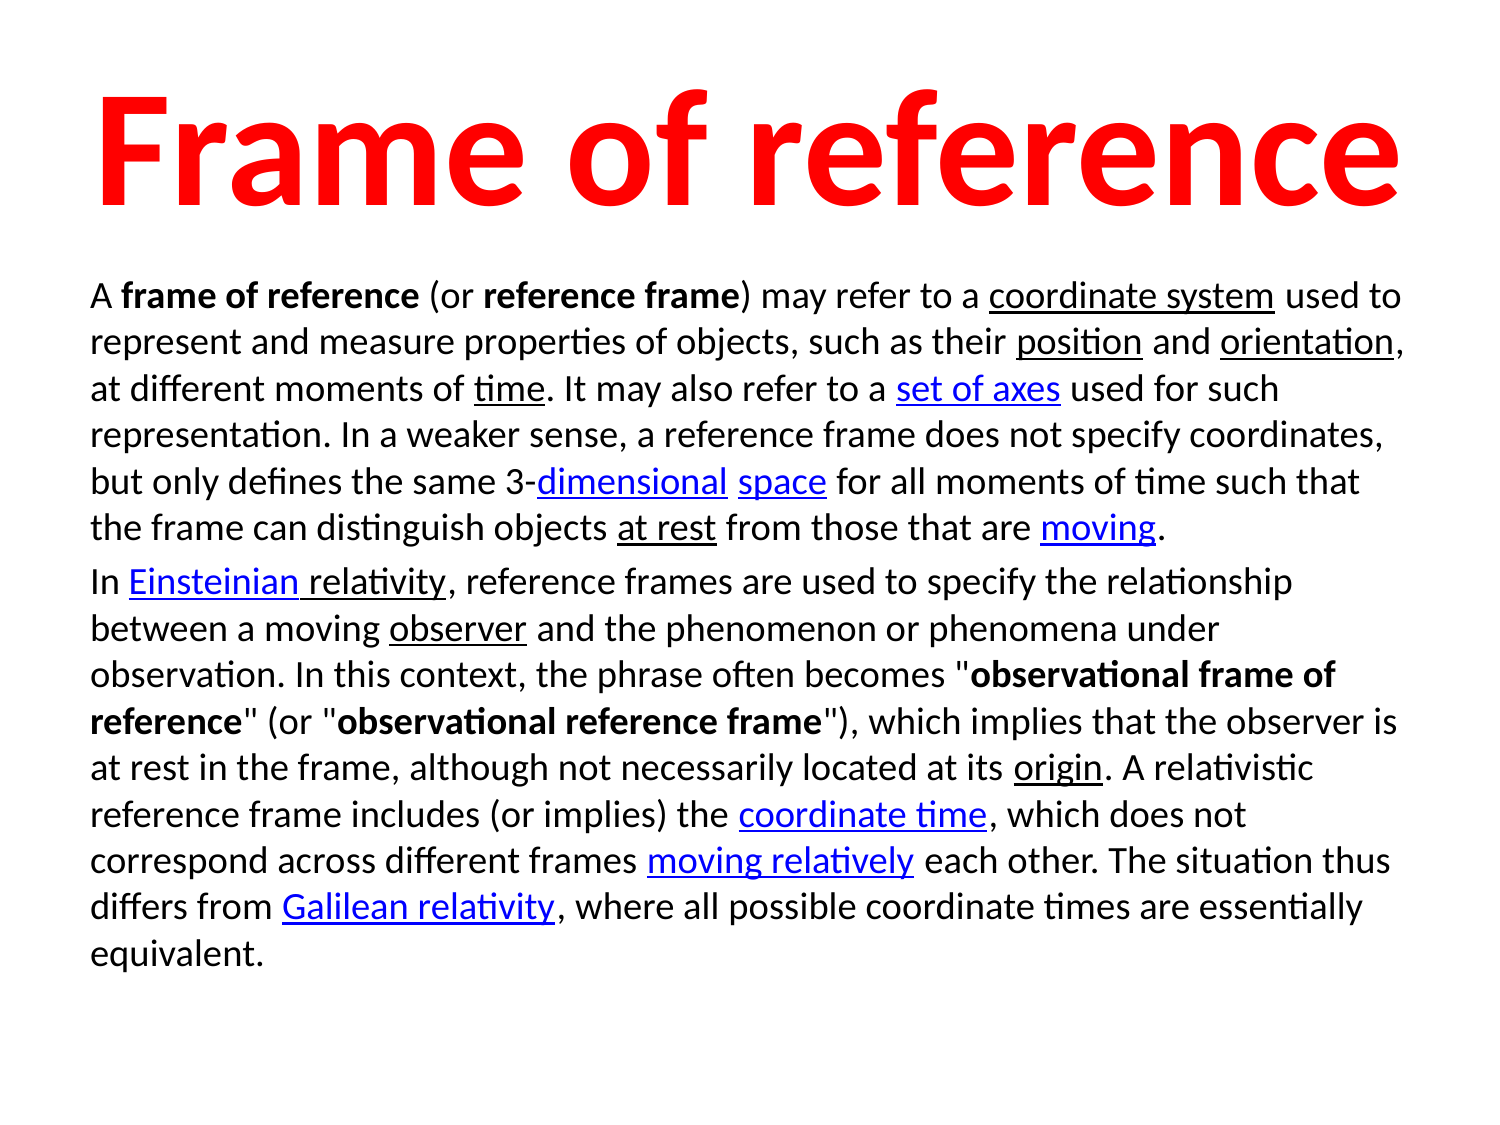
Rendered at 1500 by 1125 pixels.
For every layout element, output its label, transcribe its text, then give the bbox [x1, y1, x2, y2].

title Frame of reference [75, 45, 1425, 233]
list A frame of reference (or reference frame) may refer to a coordinate system used to represent and measure properties of objects, such as their position and orientation, at different moments of time. It may also refer to a set of axes used for such representation. In a weaker sense, a reference frame does not specify coordinates, but only defines the same 3-dimensional space for all moments of time such that the frame can distinguish objects at rest from those that are moving. In Einsteinian relativity, reference frames are used to specify the relationship between a moving observer and the phenomenon or phenomena under observation. In this context, the phrase often becomes "observational frame of reference" (or "observational reference frame"), which implies that the observer is at rest in the frame, although not necessarily located at its origin. A relativistic reference frame includes (or implies) the coordinate time, which does not correspond across different frames moving relatively each other. The situation thus differs from Galilean relativity, where all possible coordinate times are essentially equivalent. [75, 262, 1425, 1005]
